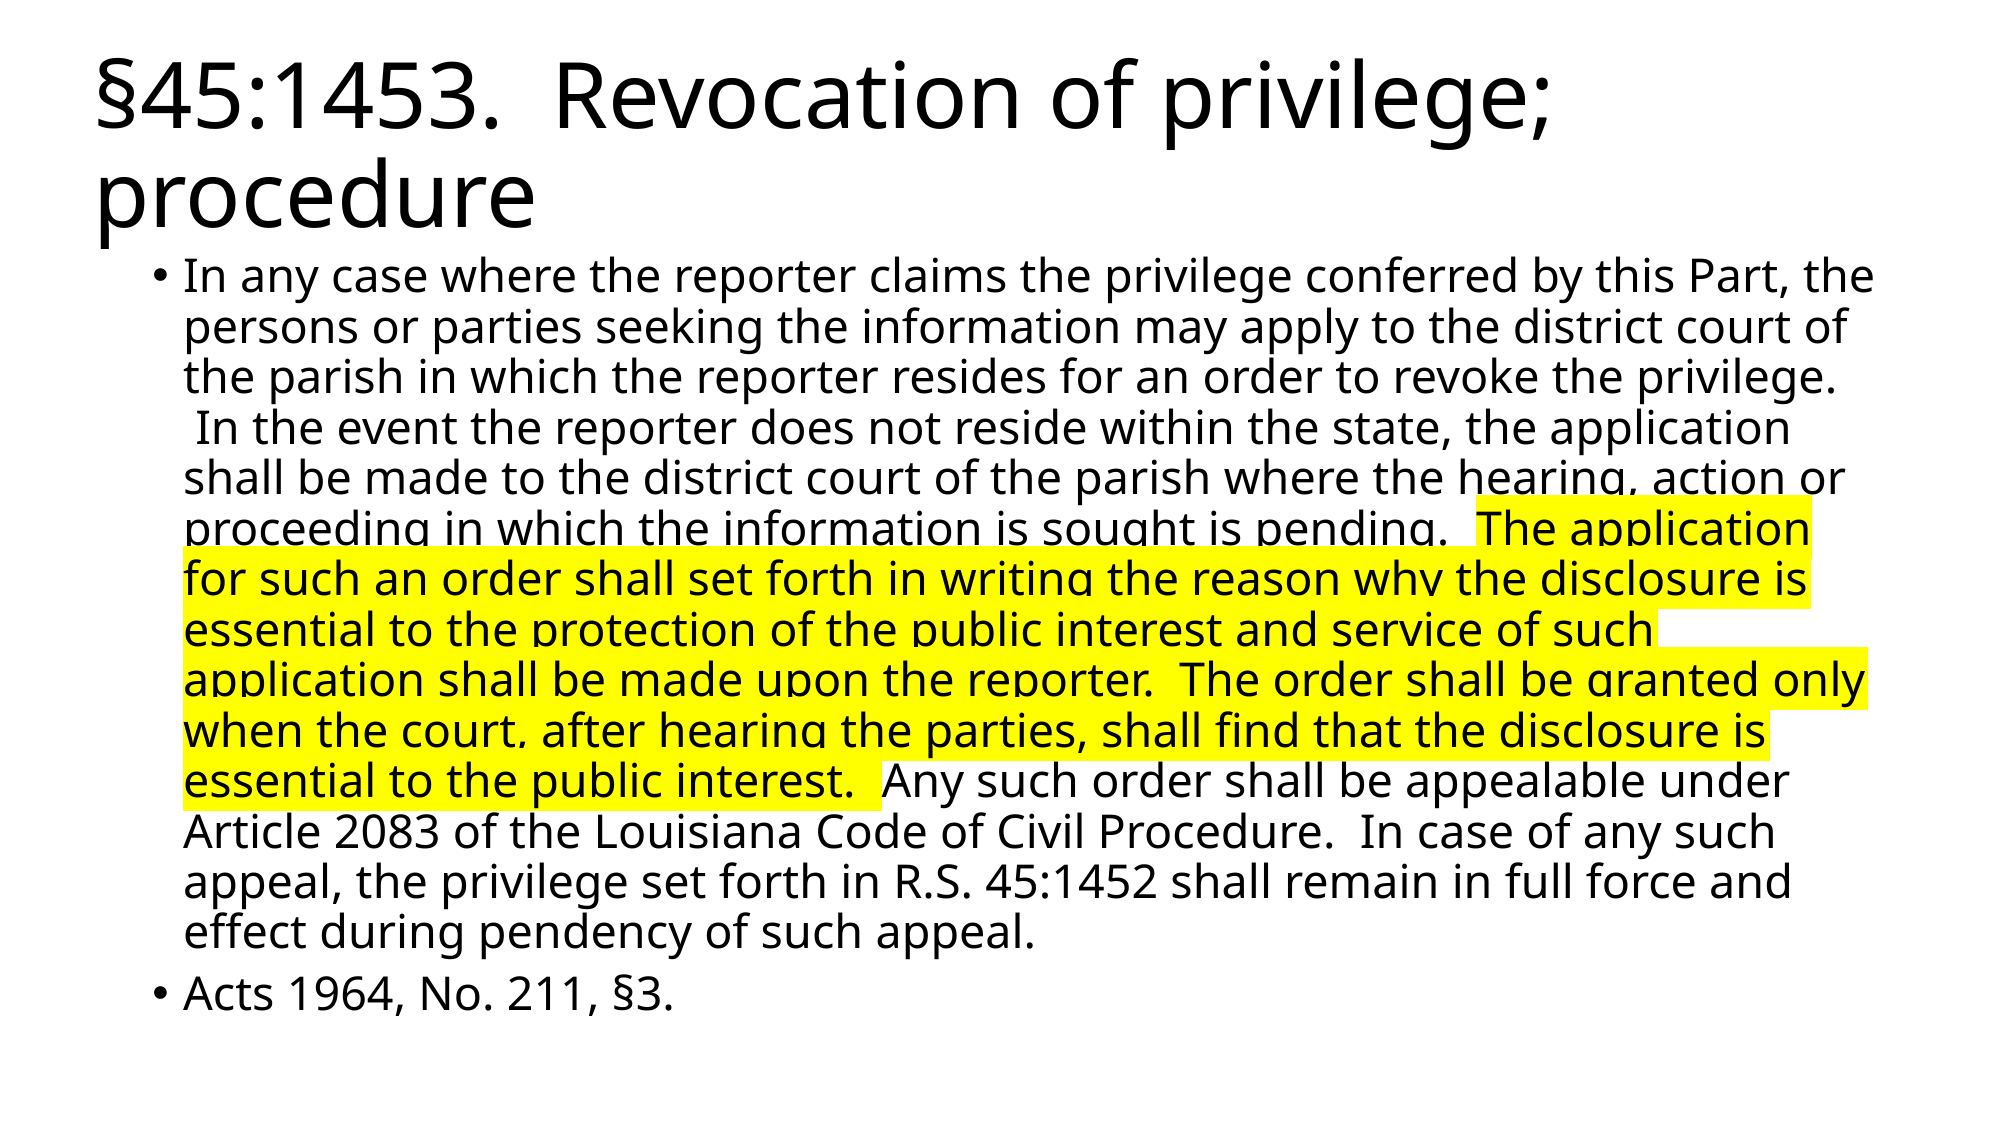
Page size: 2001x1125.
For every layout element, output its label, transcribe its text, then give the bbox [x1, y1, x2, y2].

title §45:1453. Revocation of privilege; procedure [78, 39, 1940, 258]
list In any case where the reporter claims the privilege conferred by this Part, the persons or parties seeking the information may apply to the district court of the parish in which the reporter resides for an order to revoke the privilege. In the event the reporter does not reside within the state, the application shall be made to the district court of the parish where the hearing, action or proceeding in which the information is sought is pending. The application for such an order shall set forth in writing the reason why the disclosure is essential to the protection of the public interest and service of such application shall be made upon the reporter. The order shall be granted only when the court, after hearing the parties, shall find that the disclosure is essential to the public interest. Any such order shall be appealable under Article 2083 of the Louisiana Code of Civil Procedure. In case of any such appeal, the privilege set forth in R.S. 45:1452 shall remain in full force and effect during pendency of such appeal. Acts 1964, No. 211, §3. [137, 244, 1900, 1067]
